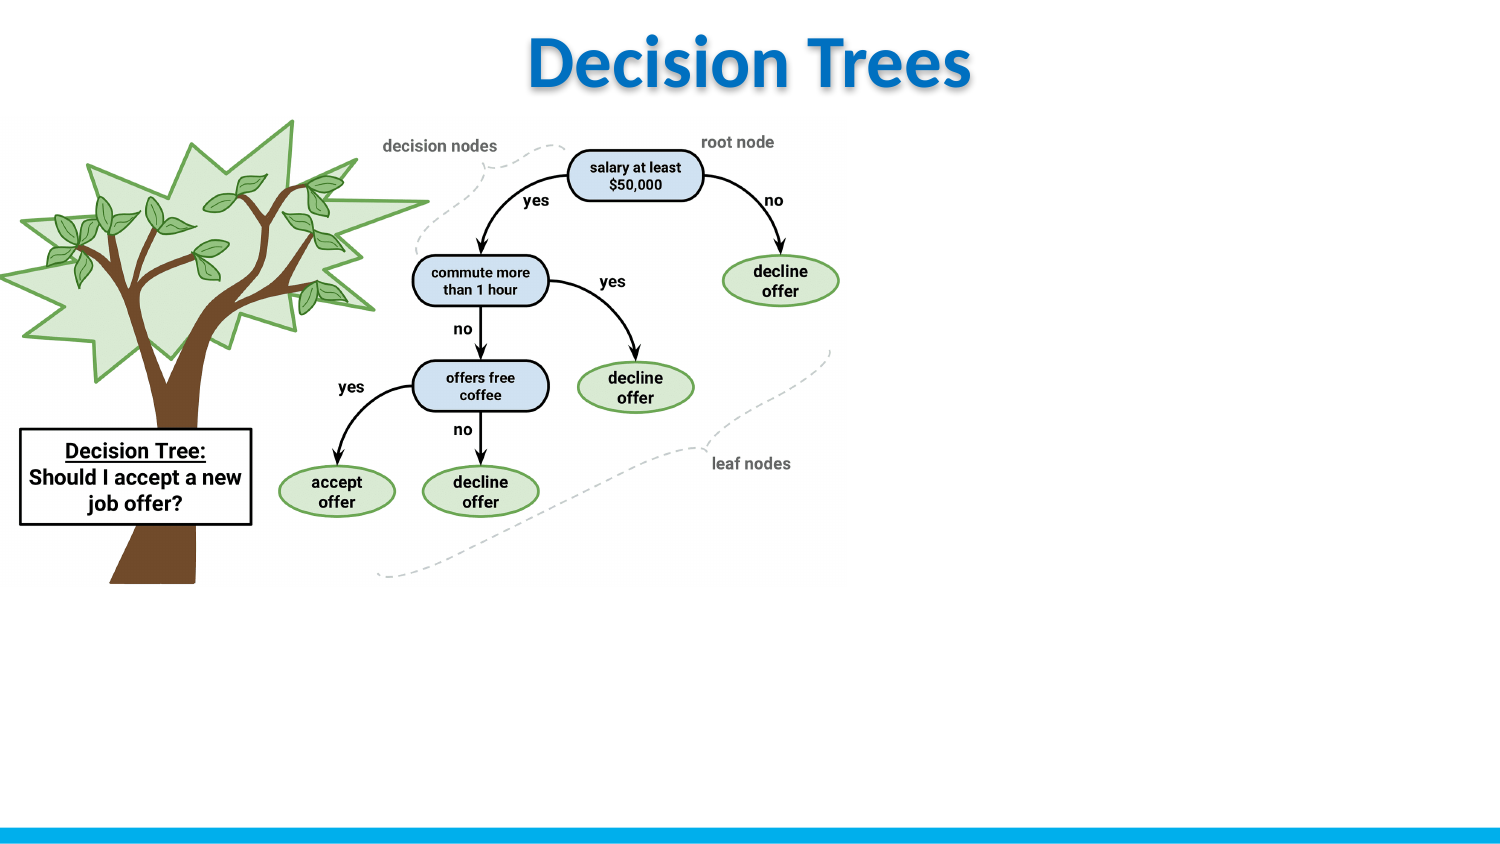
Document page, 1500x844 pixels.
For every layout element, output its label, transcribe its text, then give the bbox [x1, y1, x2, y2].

title Decision Trees [0, 1, 1500, 116]
picture [0, 115, 847, 587]
